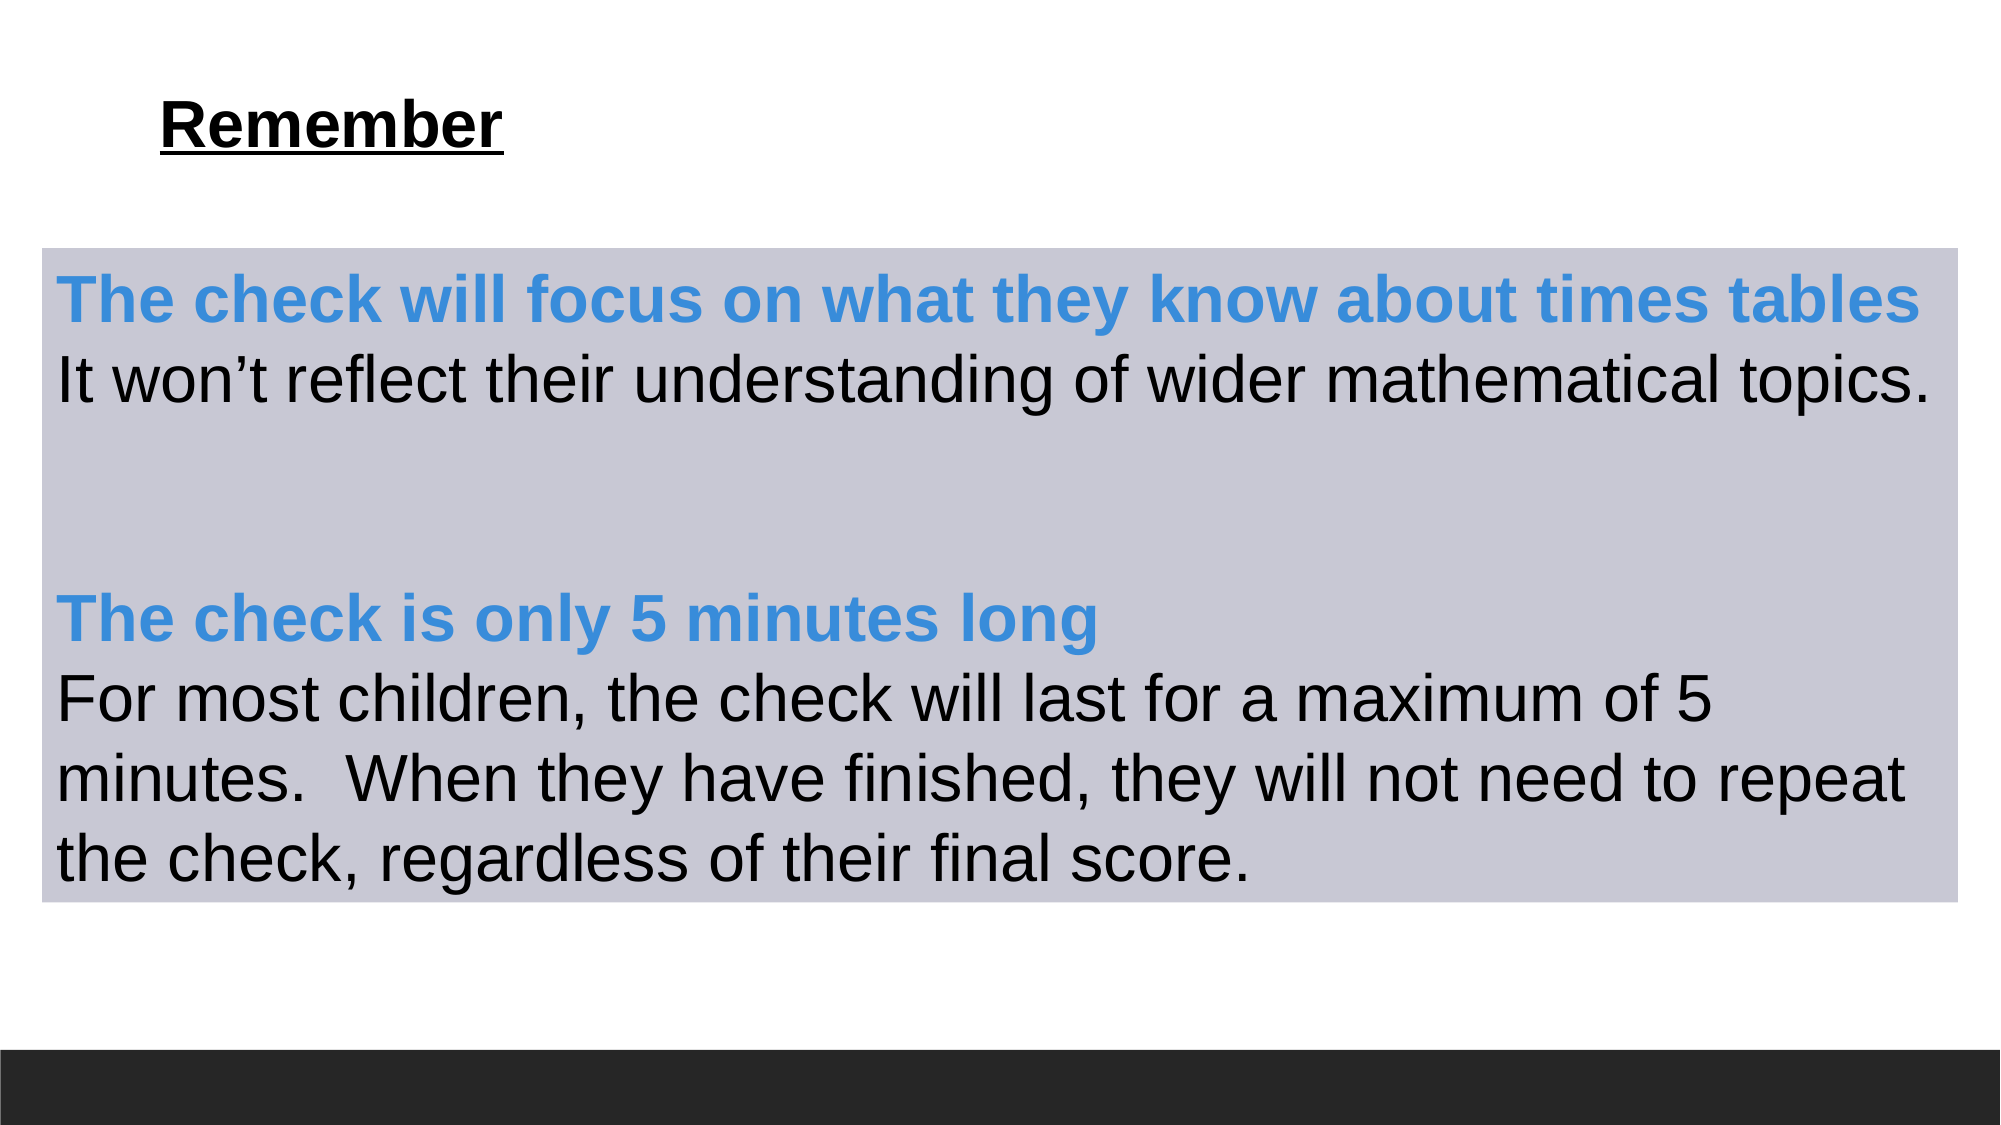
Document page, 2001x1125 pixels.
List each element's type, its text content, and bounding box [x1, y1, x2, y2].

text_box Remember [144, 73, 519, 168]
text_box The check will focus on what they know about times tables It won’t reflect their understanding of wider mathematical topics. The check is only 5 minutes long For most children, the check will last for a maximum of 5 minutes. When they have finished, they will not need to repeat the check, regardless of their final score. [42, 248, 1958, 903]
